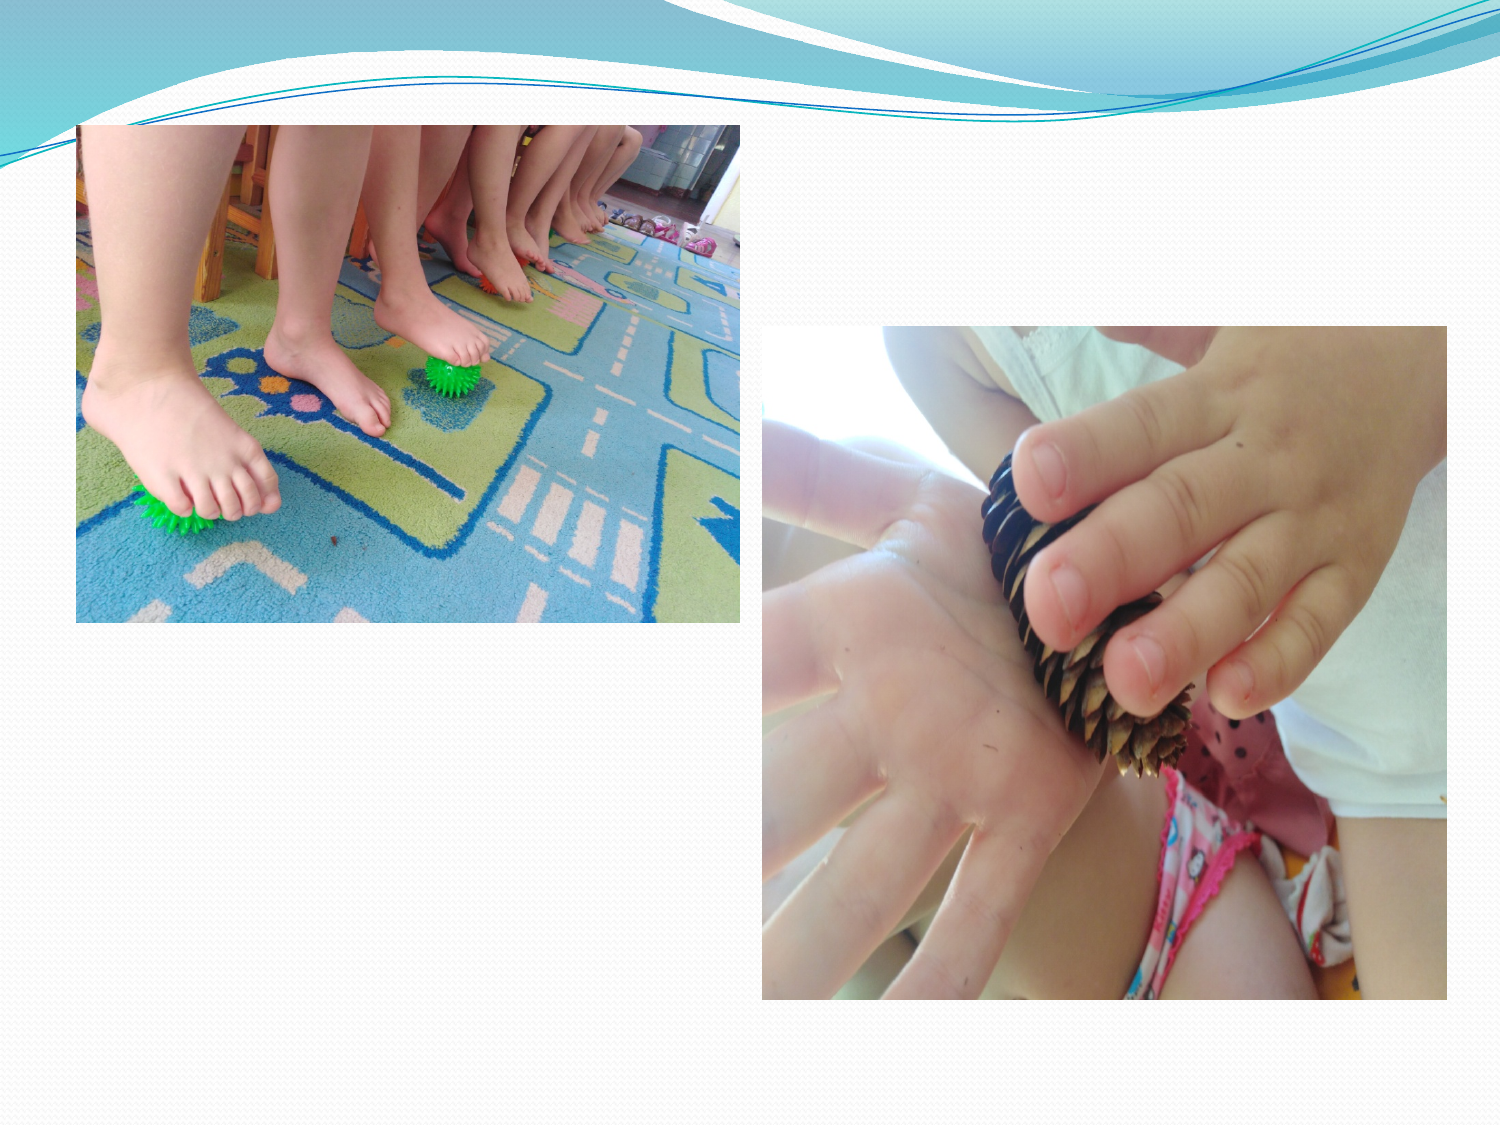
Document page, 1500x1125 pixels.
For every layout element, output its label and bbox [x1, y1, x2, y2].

list [76, 125, 740, 623]
list [762, 326, 1448, 1000]
